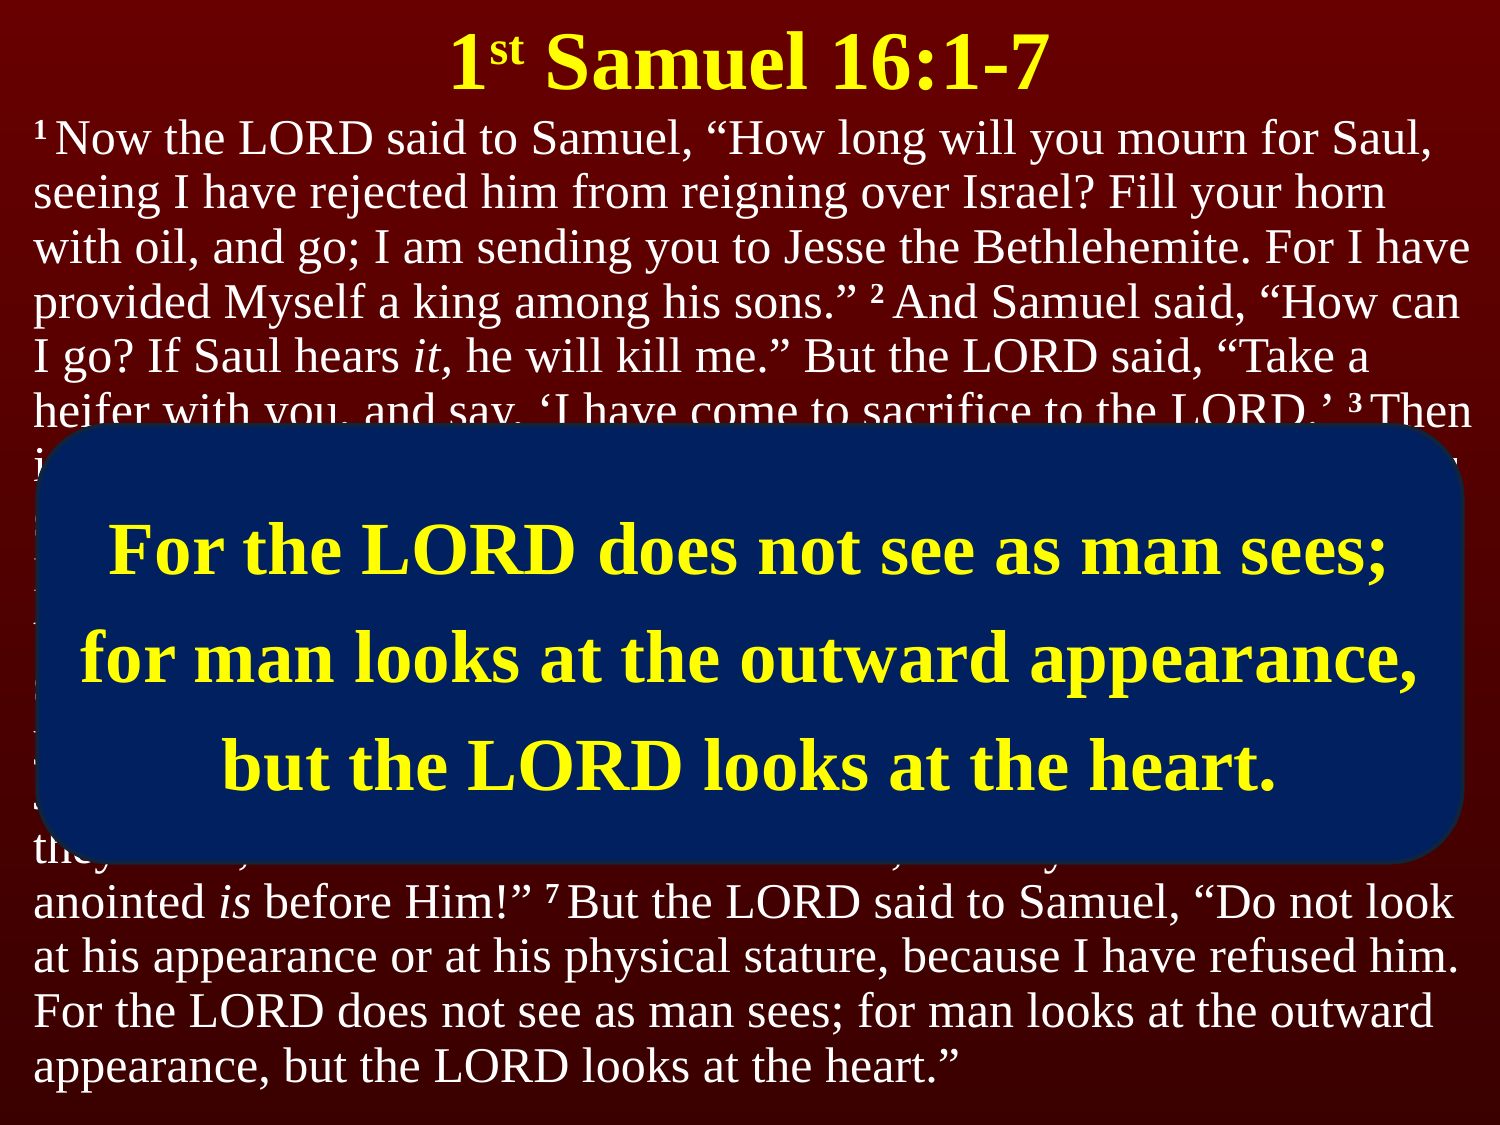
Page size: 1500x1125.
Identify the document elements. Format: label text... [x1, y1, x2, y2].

text_box For the Lord does not see as man sees; for man looks at the outward appearance, but the Lord looks at the heart. [35, 422, 1465, 865]
text_box 1 Now the Lord said to Samuel, “How long will you mourn for Saul, seeing I have rejected him from reigning over Israel? Fill your horn with oil, and go; I am sending you to Jesse the Bethlehemite. For I have provided Myself a king among his sons.” 2 And Samuel said, “How can I go? If Saul hears it, he will kill me.” But the Lord said, “Take a heifer with you, and say, ‘I have come to sacrifice to the Lord.’ 3 Then invite Jesse to the sacrifice, and I will show you what you shall do; you shall anoint for Me the one I name to you.” 4 So Samuel did what the Lord said, and went to Bethlehem. And the elders of the town trembled at his coming, and said, “Do you come peaceably?” 5 And he said, “Peaceably; I have come to sacrifice to the Lord. Sanctify yourselves, and come with me to the sacrifice.” Then he consecrated Jesse and his sons, and invited them to the sacrifice. 6 So it was, when they came, that he looked at Eliab and said, “Surely the Lord’s anointed is before Him!” 7 But the Lord said to Samuel, “Do not look at his appearance or at his physical stature, because I have refused him. For the Lord does not see as man sees; for man looks at the outward appearance, but the Lord looks at the heart.” [18, 103, 1494, 1101]
title 1st Samuel 16:1-7 [75, 0, 1425, 103]
